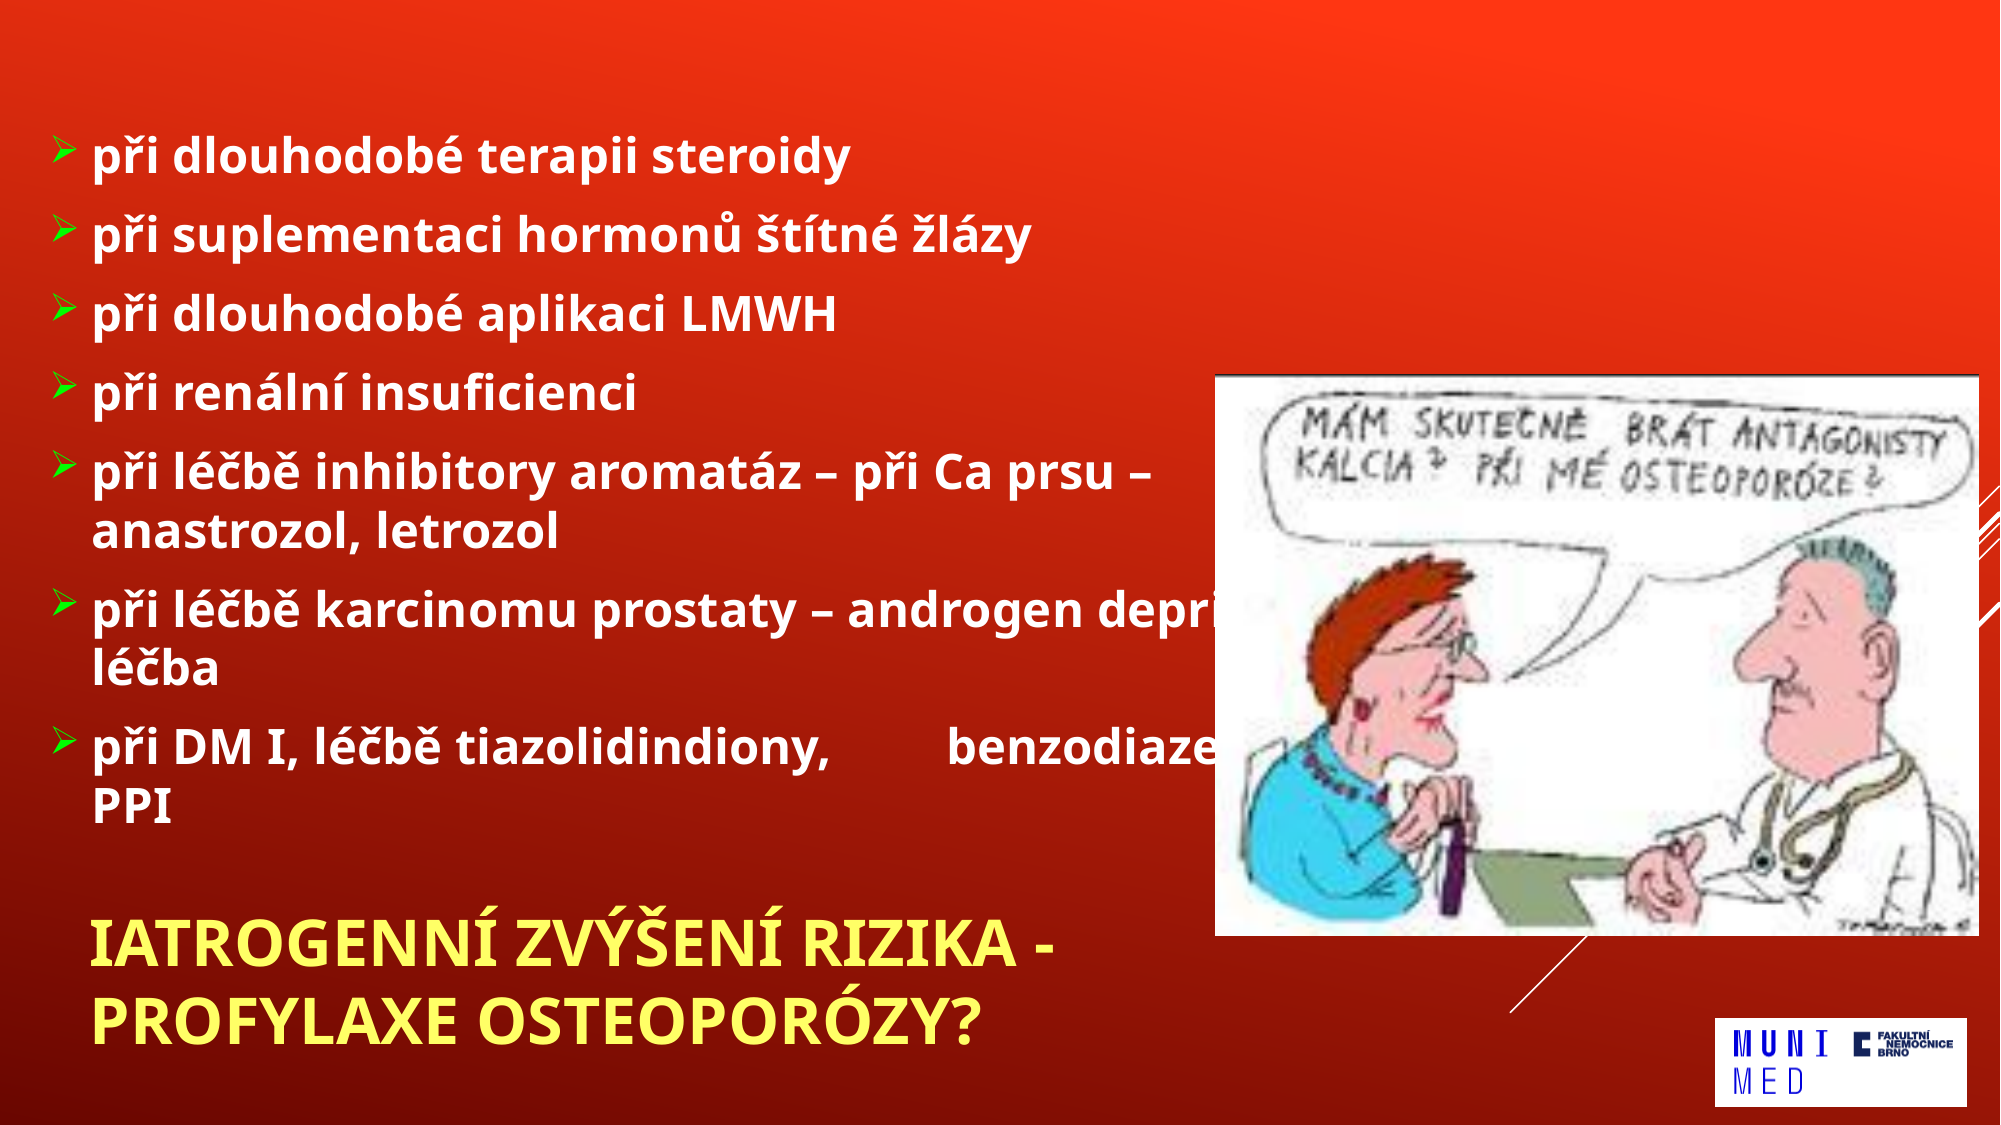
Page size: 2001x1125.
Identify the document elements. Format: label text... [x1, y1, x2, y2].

list při dlouhodobé terapii steroidy při suplementaci hormonů štítné žlázy při dlouhodobé aplikaci LMWH při renální insuficienci při léčbě inhibitory aromatáz – při Ca prsu – anastrozol, letrozol při léčbě karcinomu prostaty – androgen deprivační léčba při DM I, léčbě tiazolidindiony, benzodiazepiny, PPI [34, 117, 1435, 842]
title Iatrogenní zvýšení rizika - profylaxe osteoporózy? [74, 894, 1344, 1125]
picture [1714, 1018, 1968, 1107]
picture [1215, 374, 1979, 936]
